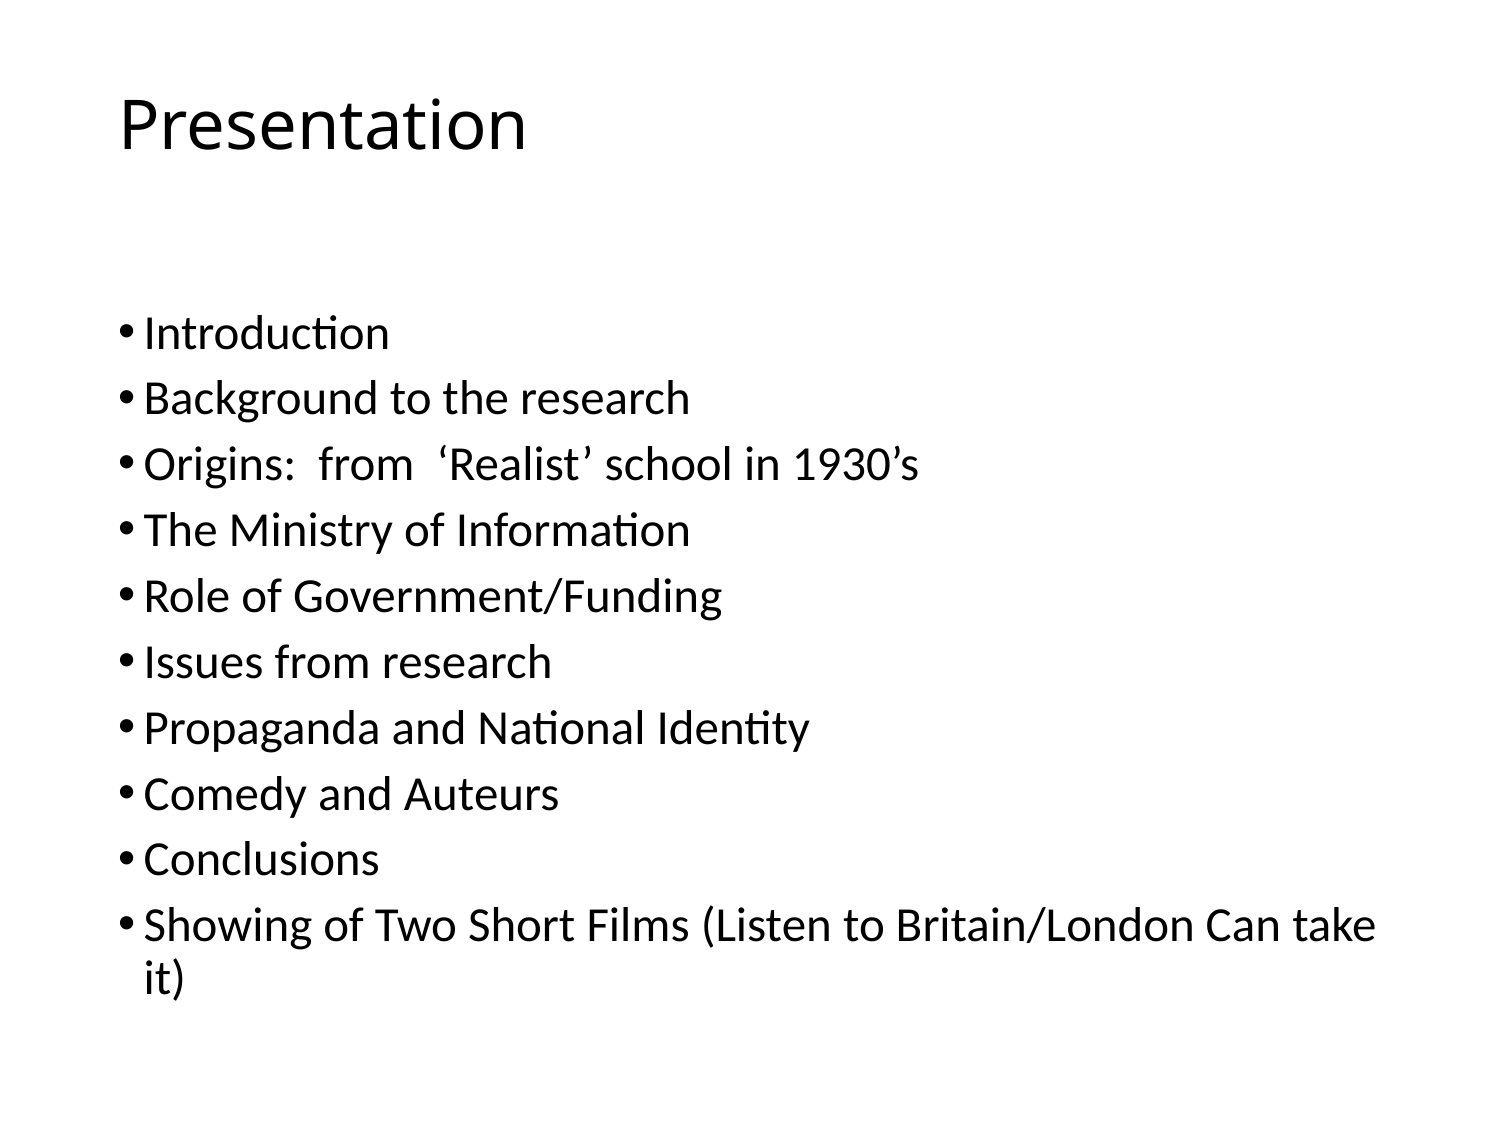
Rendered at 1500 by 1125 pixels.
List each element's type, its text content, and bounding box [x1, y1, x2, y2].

title Presentation [103, 59, 1397, 278]
list Introduction Background to the research Origins: from ‘Realist’ school in 1930’s The Ministry of Information Role of Government/Funding Issues from research Propaganda and National Identity Comedy and Auteurs Conclusions Showing of Two Short Films (Listen to Britain/London Can take it) [103, 299, 1397, 1014]
